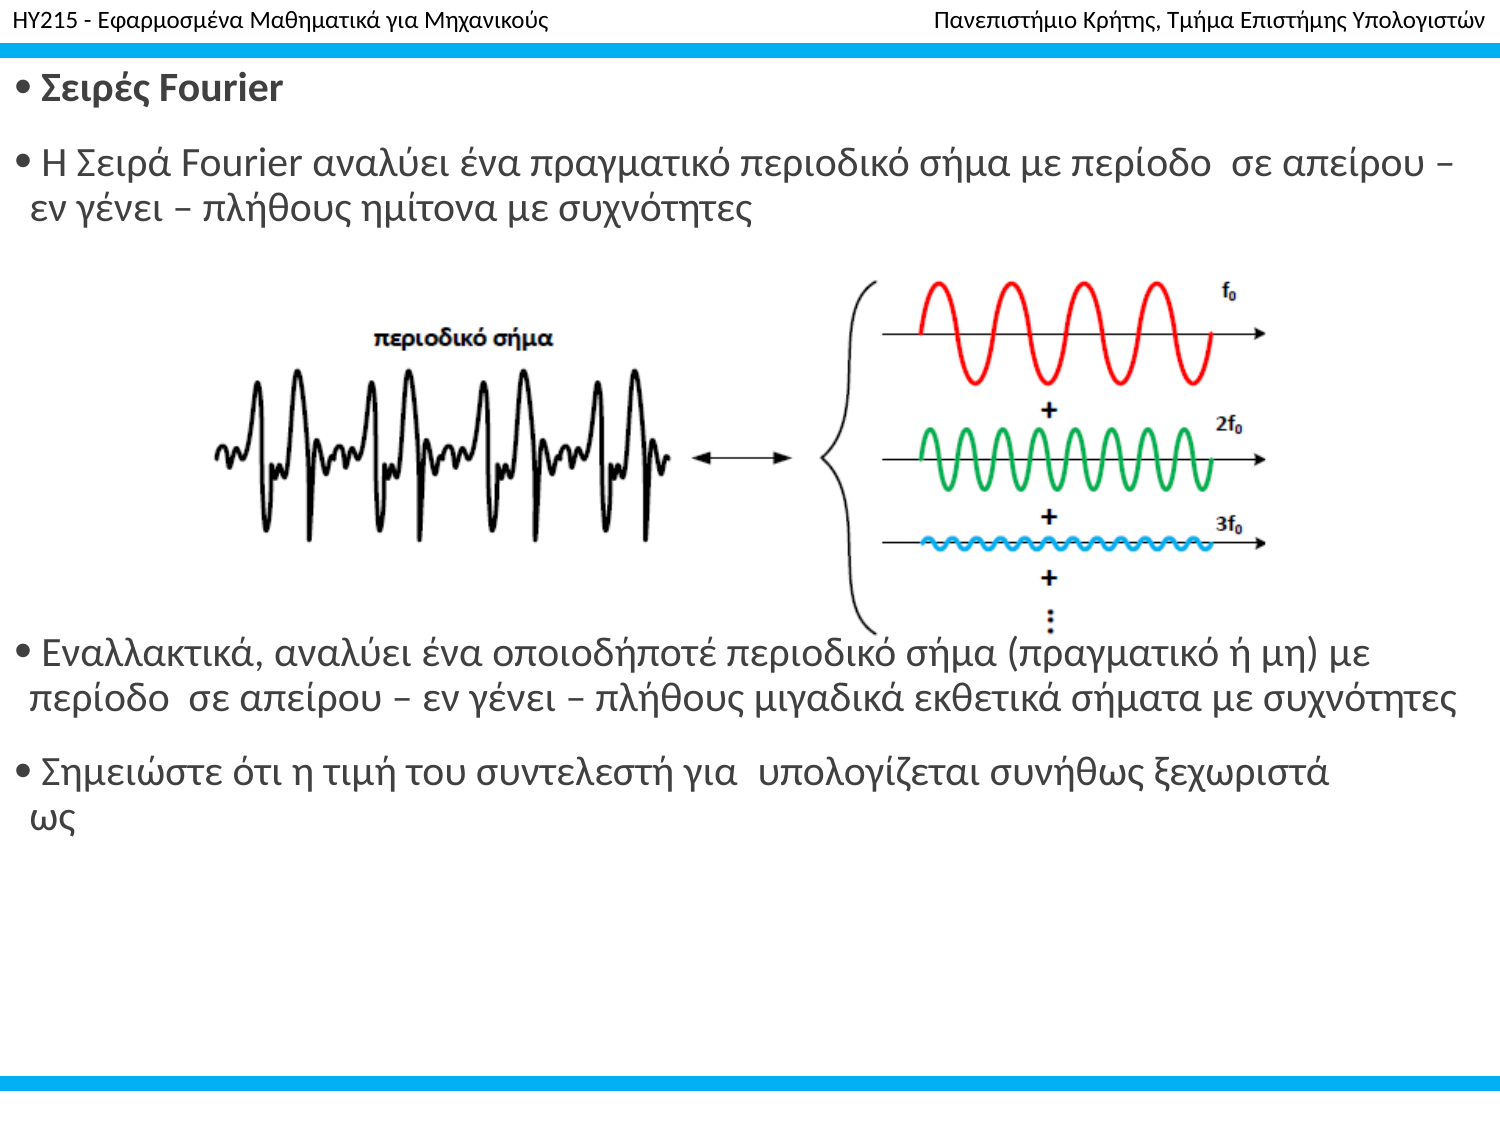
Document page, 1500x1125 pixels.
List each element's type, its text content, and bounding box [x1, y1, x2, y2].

text_box [0, 43, 1500, 58]
text_box [0, 1076, 1500, 1091]
picture [211, 256, 1268, 647]
text_box HY215 - Εφαρμοσμένα Μαθηματικά για Μηχανικούς Πανεπιστήμιο Κρήτης, Τμήμα Επιστήμης Υπολογιστών [0, 0, 1500, 41]
